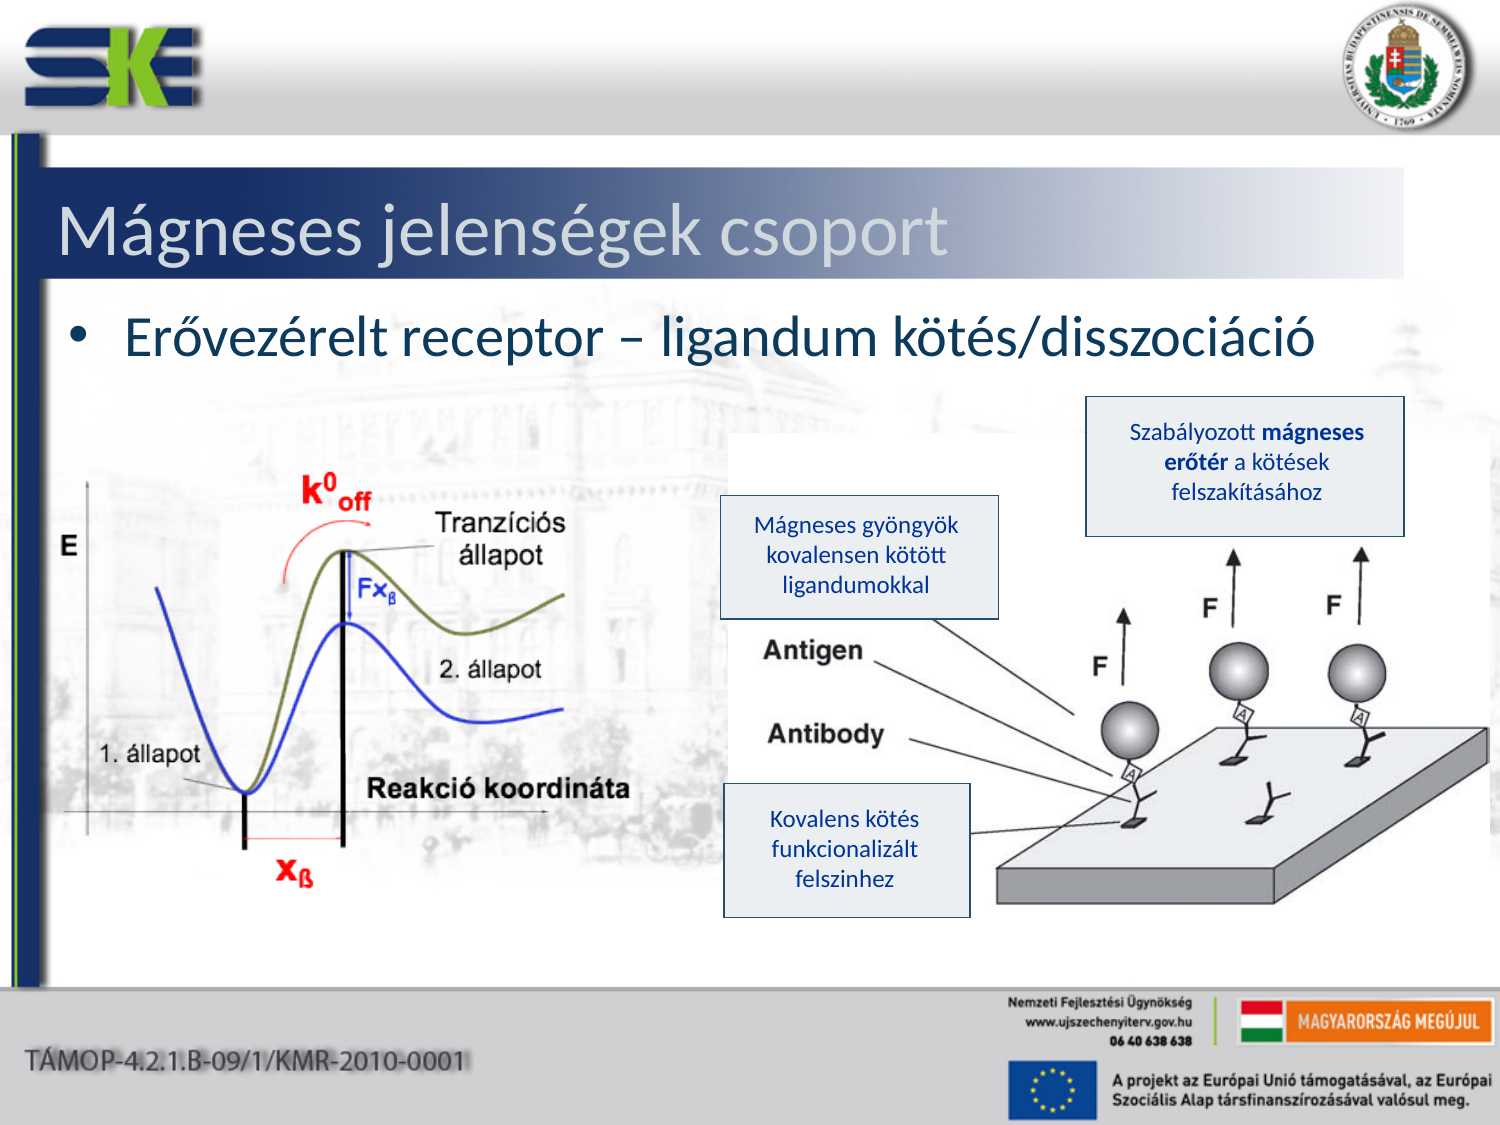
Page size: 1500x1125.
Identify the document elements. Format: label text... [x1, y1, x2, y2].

picture [0, 0, 1500, 1125]
list Erővezérelt receptor – ligandum kötés/disszociáció [53, 290, 1500, 983]
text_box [713, 396, 1490, 918]
title Mágneses jelenségek csoport [41, 172, 1354, 279]
